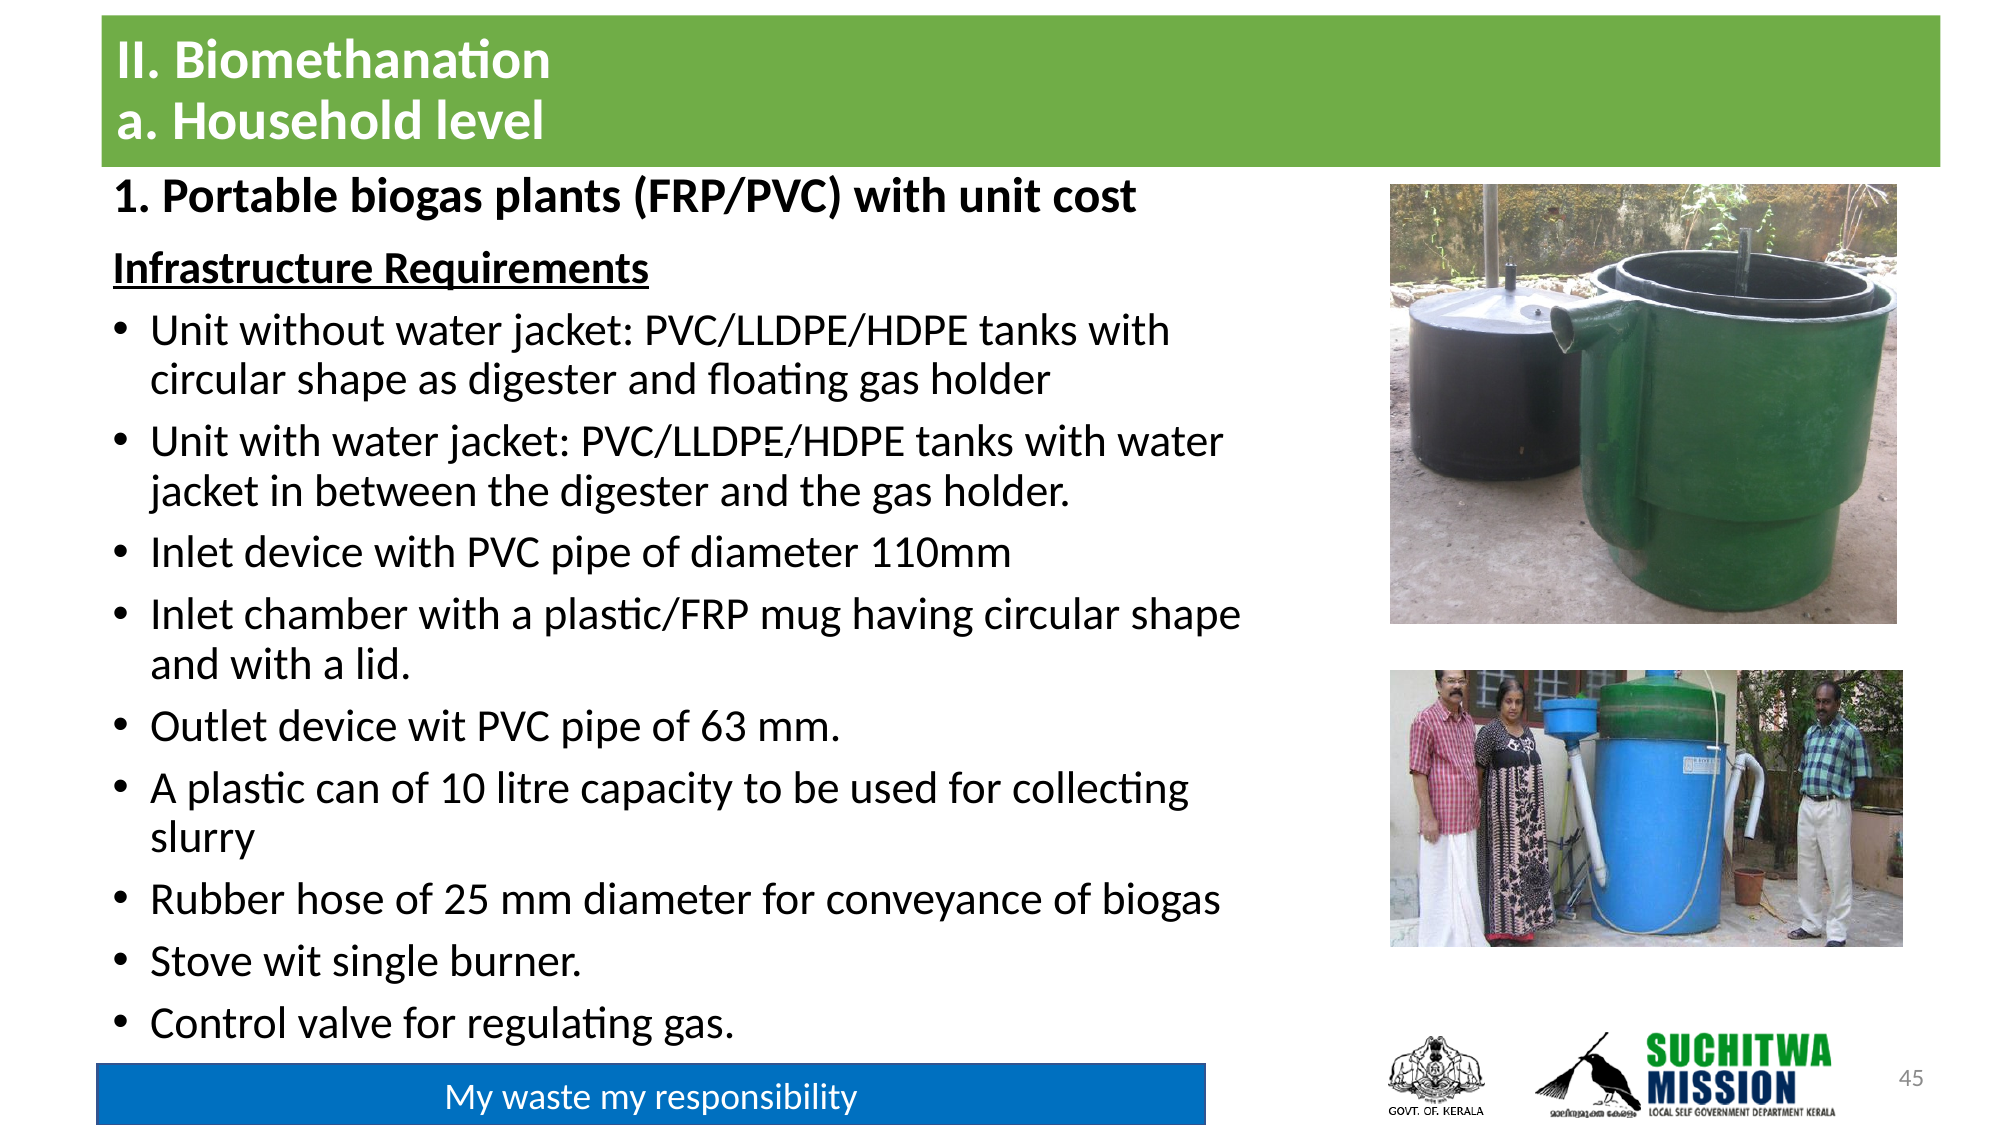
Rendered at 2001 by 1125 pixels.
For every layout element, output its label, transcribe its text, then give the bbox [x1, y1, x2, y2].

text_box [0, 0, 507, 98]
picture [1390, 184, 1897, 624]
picture [1383, 1032, 1837, 1118]
slide_number 45 [1837, 1046, 1940, 1106]
picture [1390, 670, 1903, 948]
list 1. Portable biogas plants (FRP/PVC) with unit cost Infrastructure Requirements Unit without water jacket: PVC/LLDPE/HDPE tanks with circular shape as digester and floating gas holder Unit with water jacket: PVC/LLDPE/HDPE tanks with water jacket in between the digester and the gas holder. Inlet device with PVC pipe of diameter 110mm Inlet chamber with a plastic/FRP mug having circular shape and with a lid. Outlet device wit PVC pipe of 63 mm. A plastic can of 10 litre capacity to be used for collecting slurry Rubber hose of 25 mm diameter for conveyance of biogas Stove wit single burner. Control valve for regulating gas. [97, 161, 1300, 1064]
text_box My waste my responsibility [765, 1064, 1206, 1125]
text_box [0, 446, 765, 1125]
title II. Biomethanation a. Household level [101, 15, 1941, 167]
